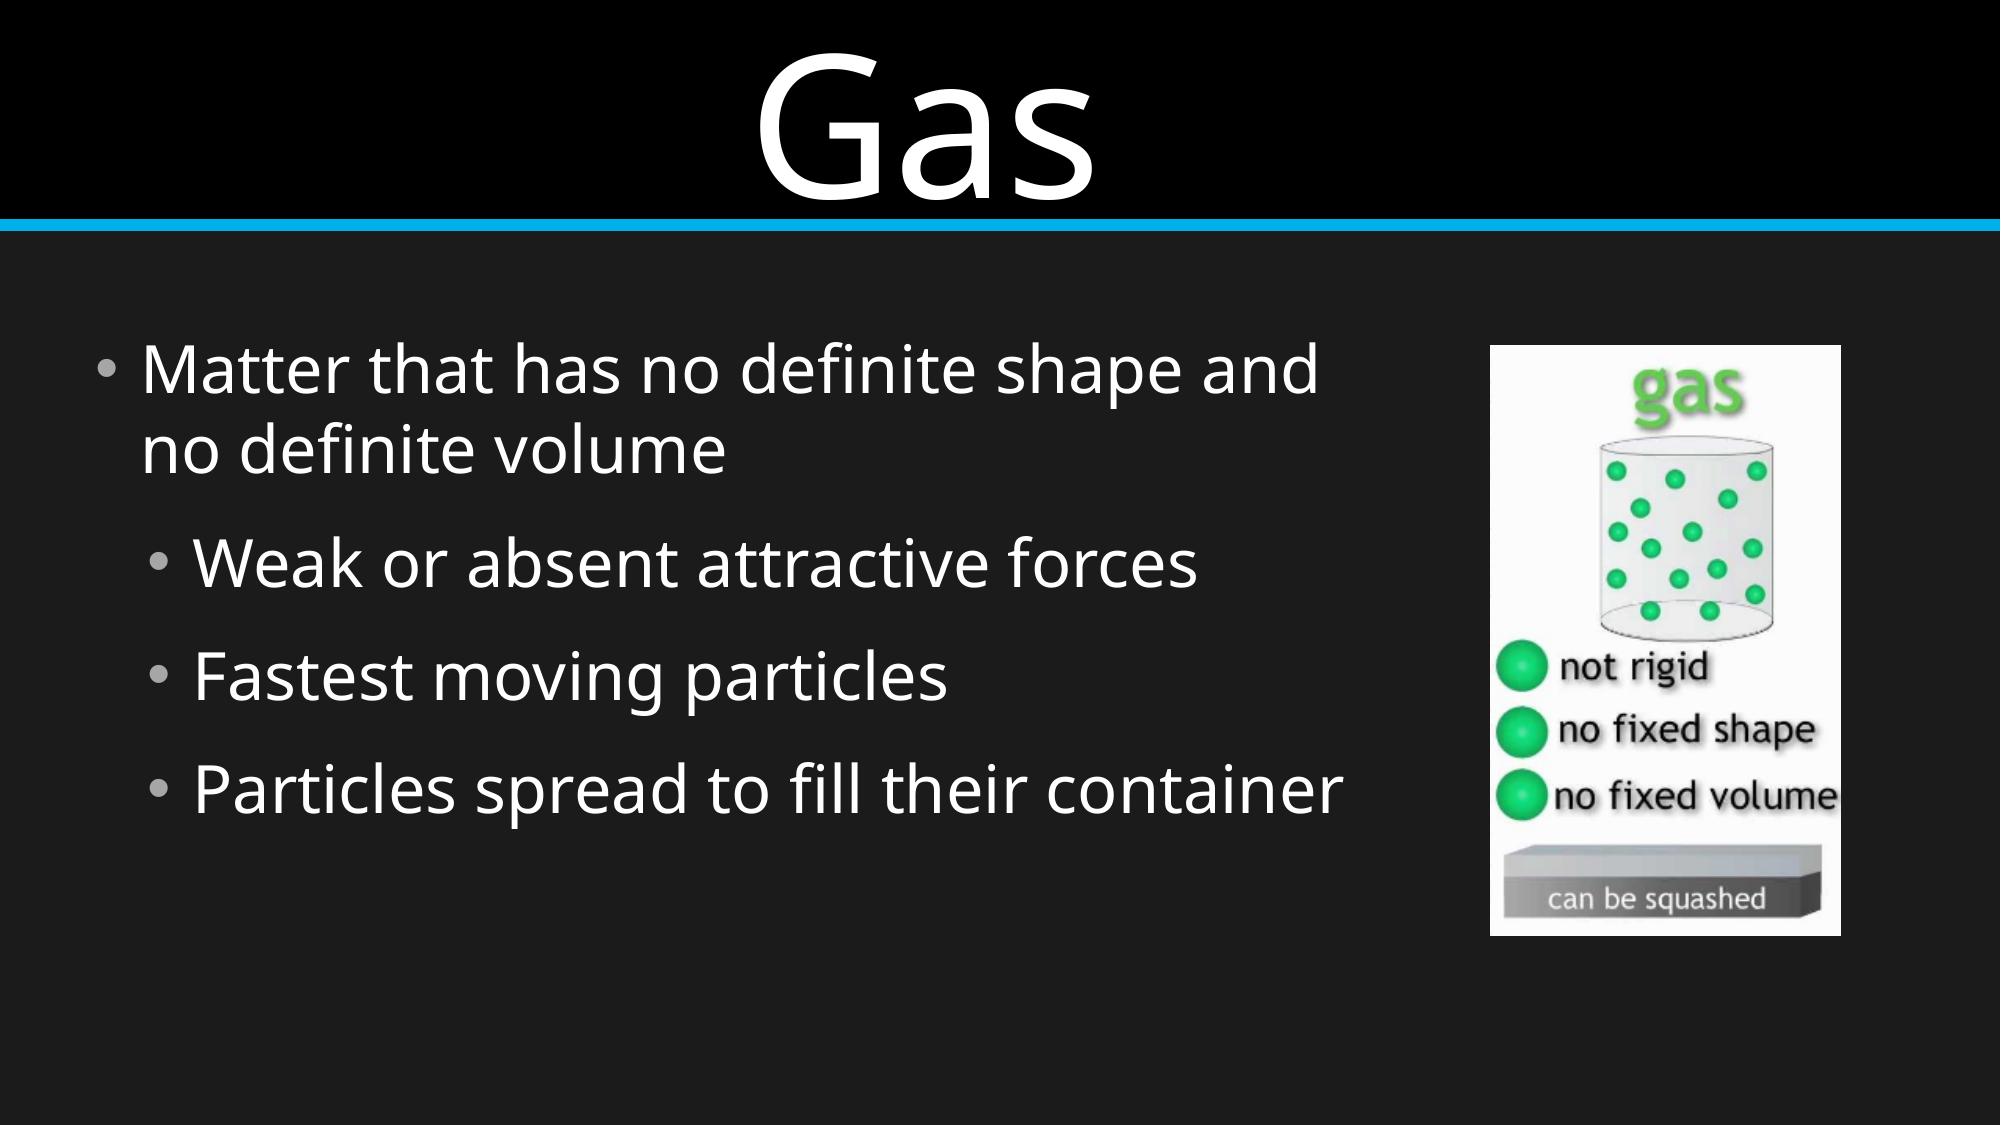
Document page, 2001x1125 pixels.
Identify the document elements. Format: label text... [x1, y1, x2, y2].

text_box Gas [24, 29, 1825, 237]
picture [1490, 345, 1841, 936]
list Matter that has no definite shape and no definite volume Weak or absent attractive forces Fastest moving particles Particles spread to fill their container [79, 319, 1412, 1125]
